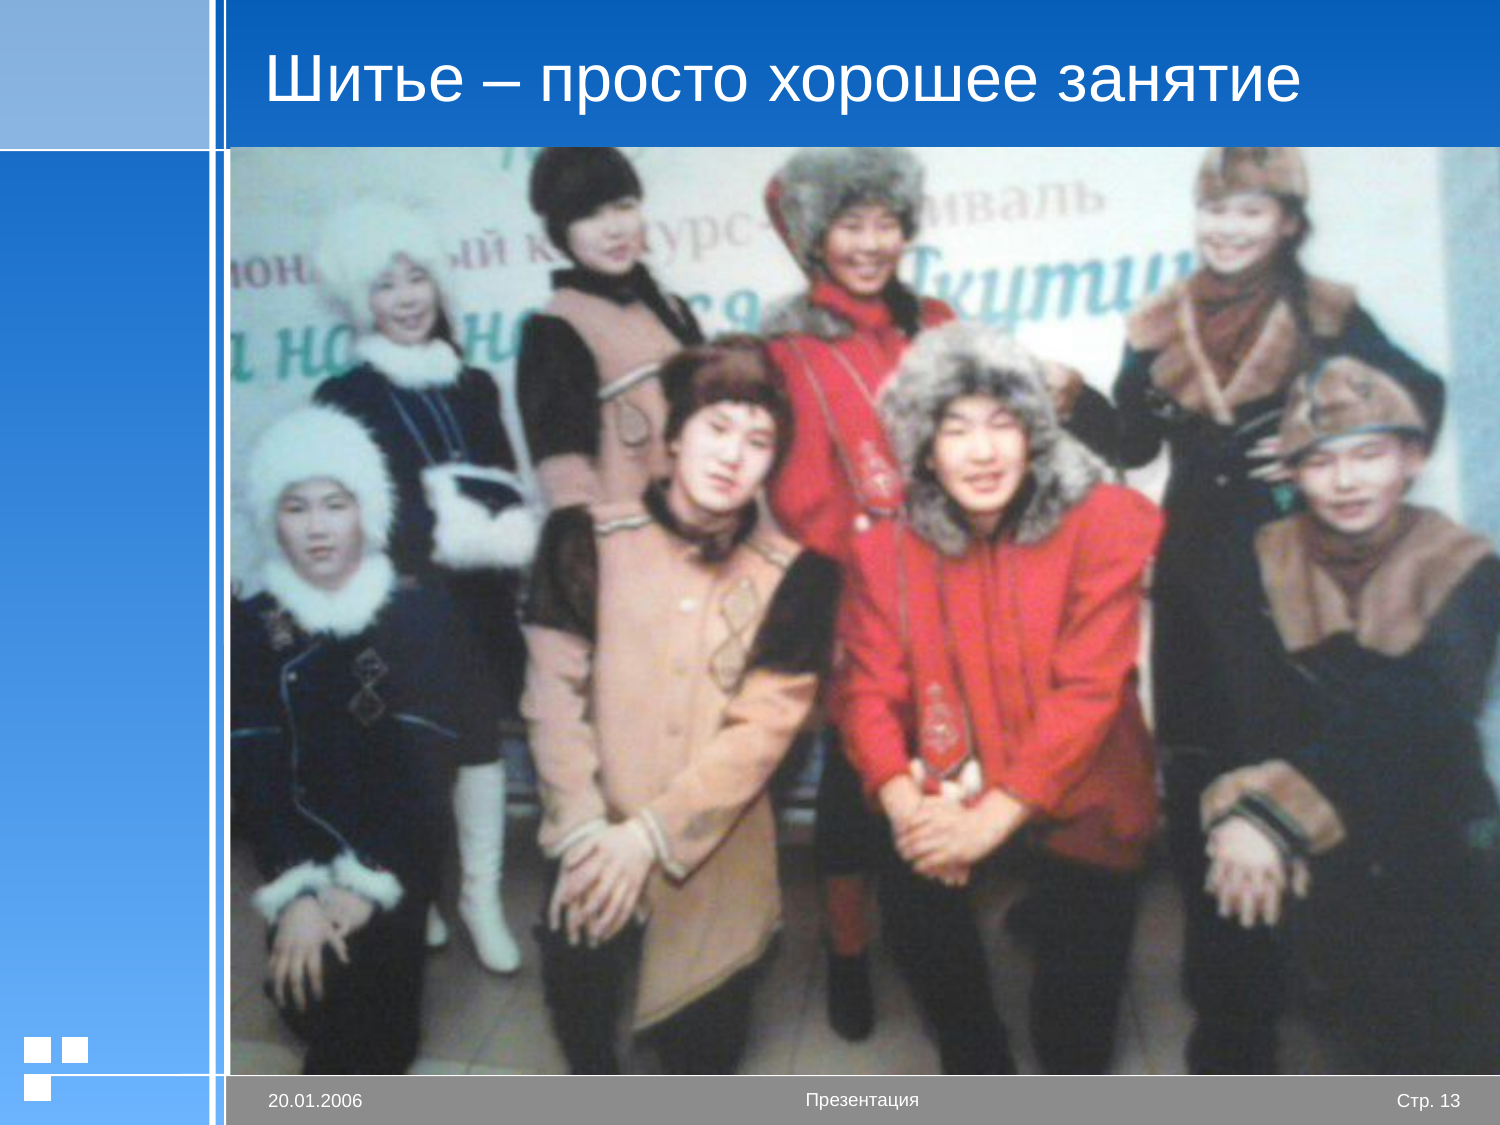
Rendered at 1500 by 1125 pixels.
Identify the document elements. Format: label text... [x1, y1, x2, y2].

title Шитье – просто хорошее занятие [249, 12, 1475, 138]
picture [229, 147, 1500, 1076]
